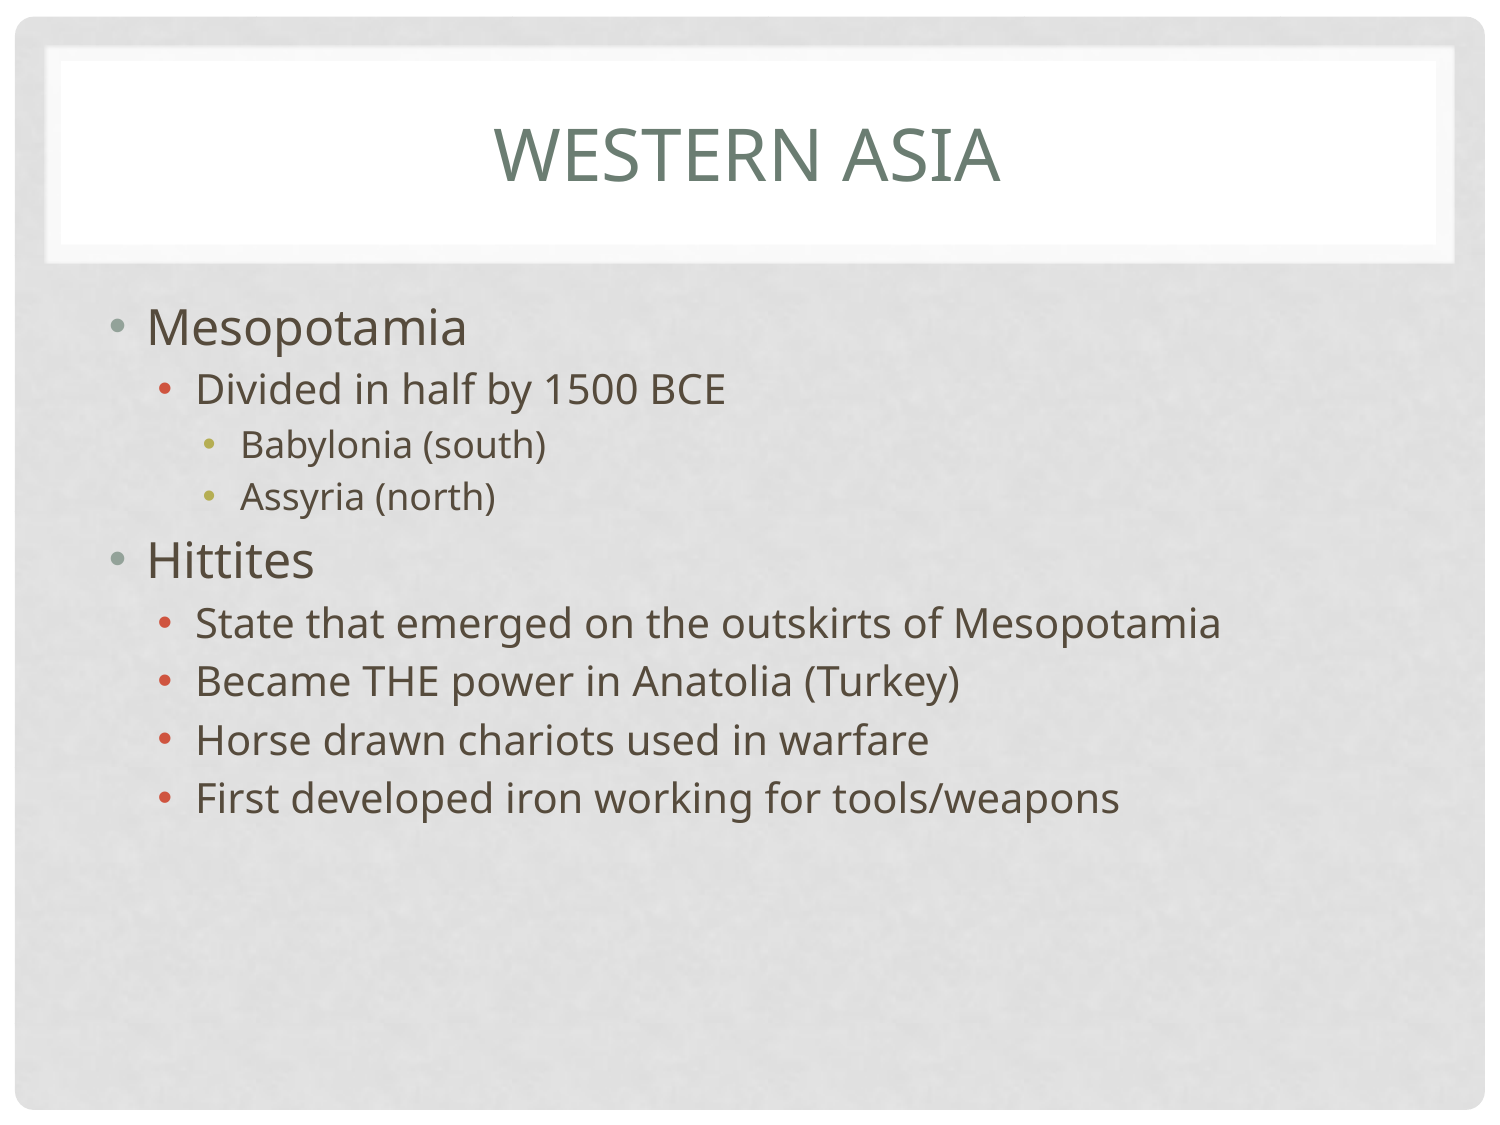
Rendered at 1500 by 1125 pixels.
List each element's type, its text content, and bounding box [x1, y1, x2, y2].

list Mesopotamia Divided in half by 1500 BCE Babylonia (south) Assyria (north) Hittites State that emerged on the outskirts of Mesopotamia Became THE power in Anatolia (Turkey) Horse drawn chariots used in warfare First developed iron working for tools/weapons [75, 287, 1425, 1005]
title Western Asia [69, 66, 1425, 238]
